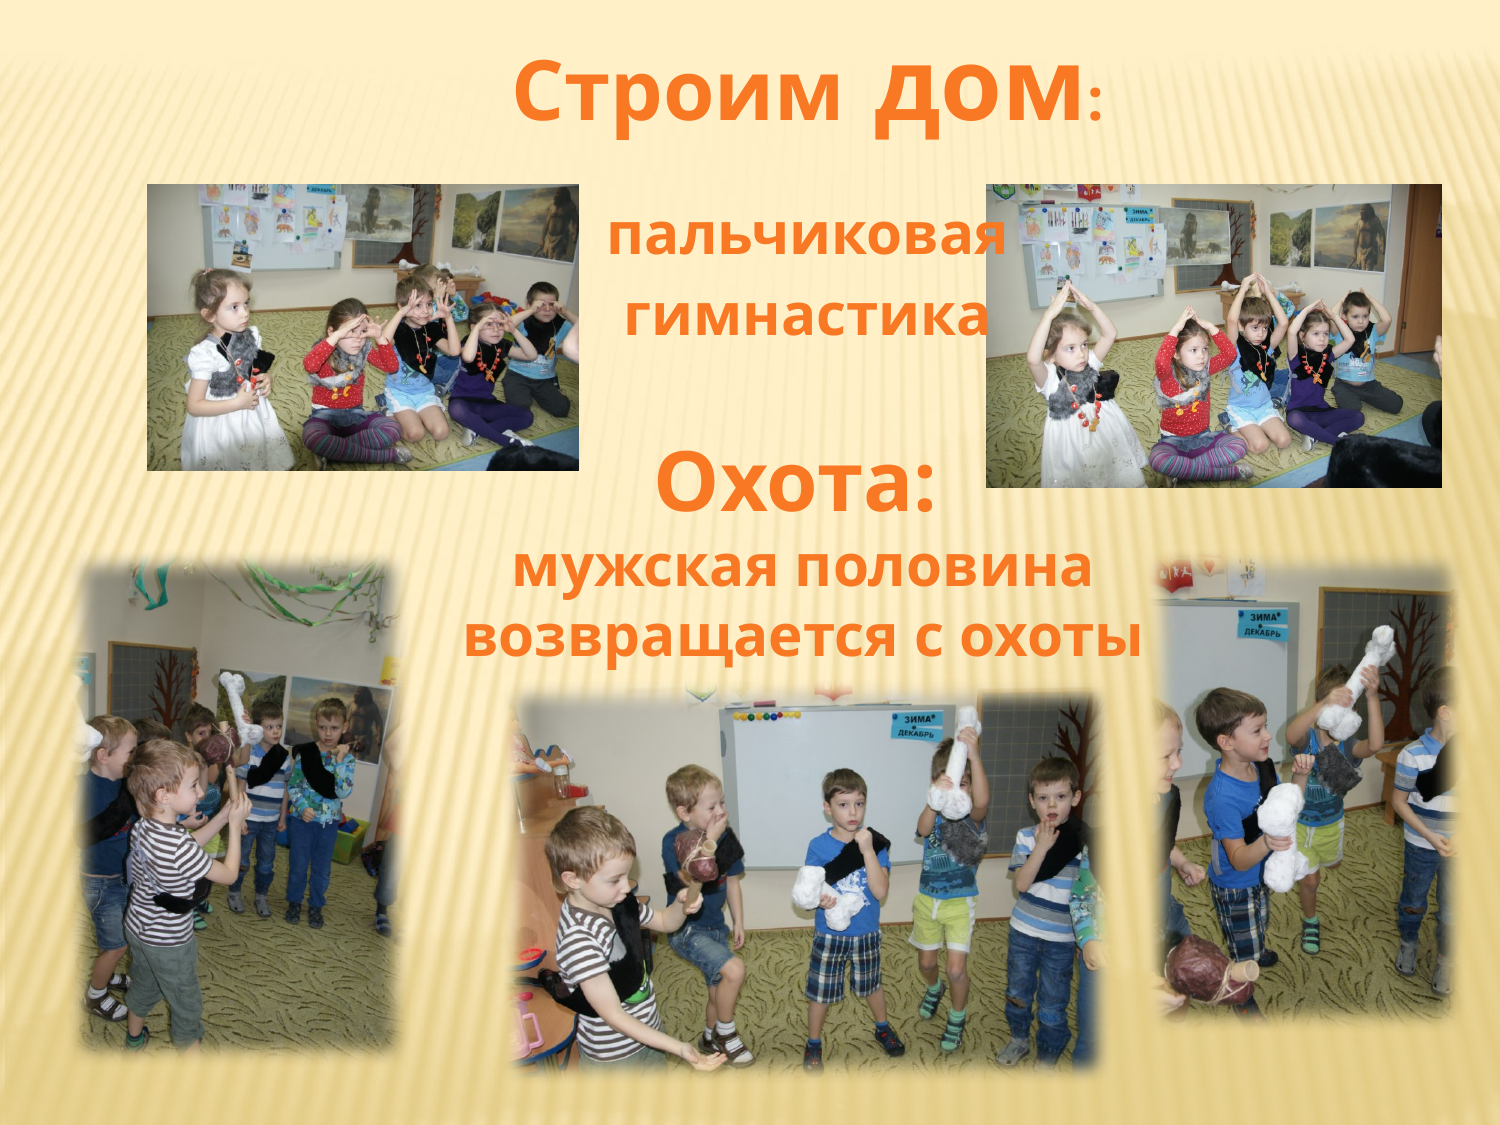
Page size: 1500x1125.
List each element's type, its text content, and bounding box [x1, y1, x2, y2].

picture [147, 184, 579, 472]
text_box Строим дом: пальчиковая гимнастика [491, 0, 1124, 355]
picture [985, 184, 1442, 488]
picture [1143, 548, 1467, 1034]
picture [501, 678, 1114, 1086]
text_box Охота: мужская половина возвращается с охоты [431, 420, 1160, 676]
picture [65, 548, 411, 1067]
